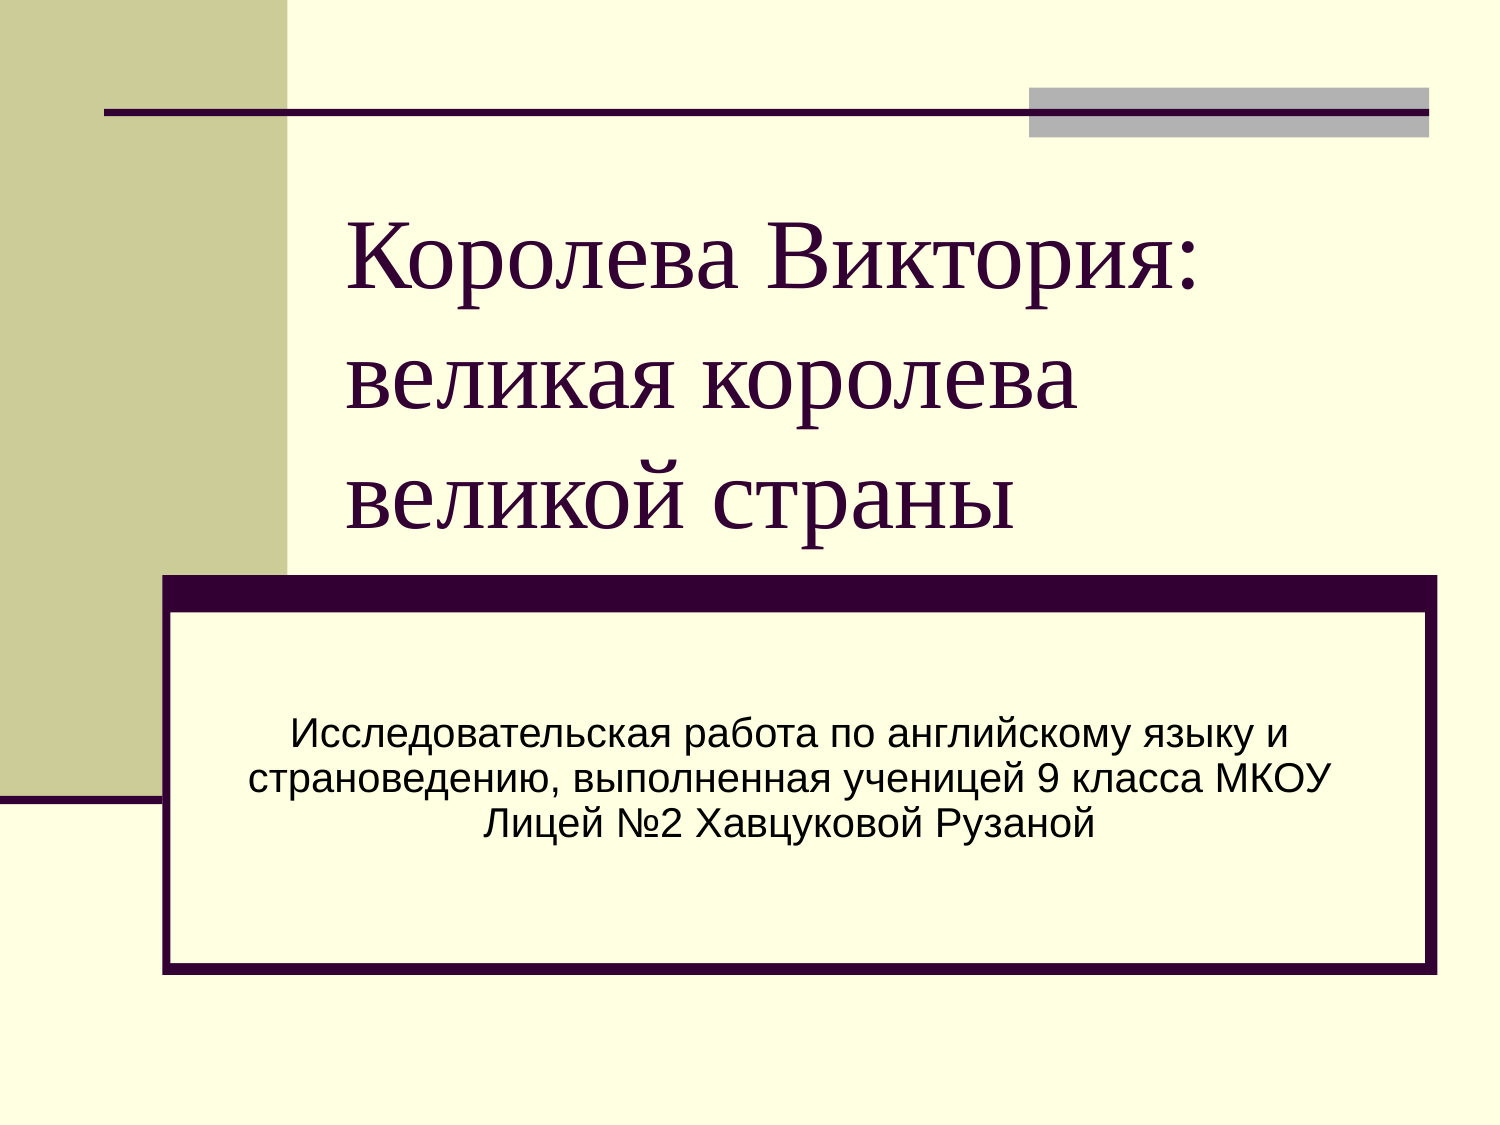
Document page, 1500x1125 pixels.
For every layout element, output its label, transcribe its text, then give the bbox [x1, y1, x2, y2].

title Королева Виктория: великая королева великой страны [336, 186, 1426, 551]
subtitle Исследовательская работа по английскому языку и страноведению, выполненная ученицей 9 класса МКОУ Лицей №2 Хавцуковой Рузаной [226, 647, 1353, 911]
